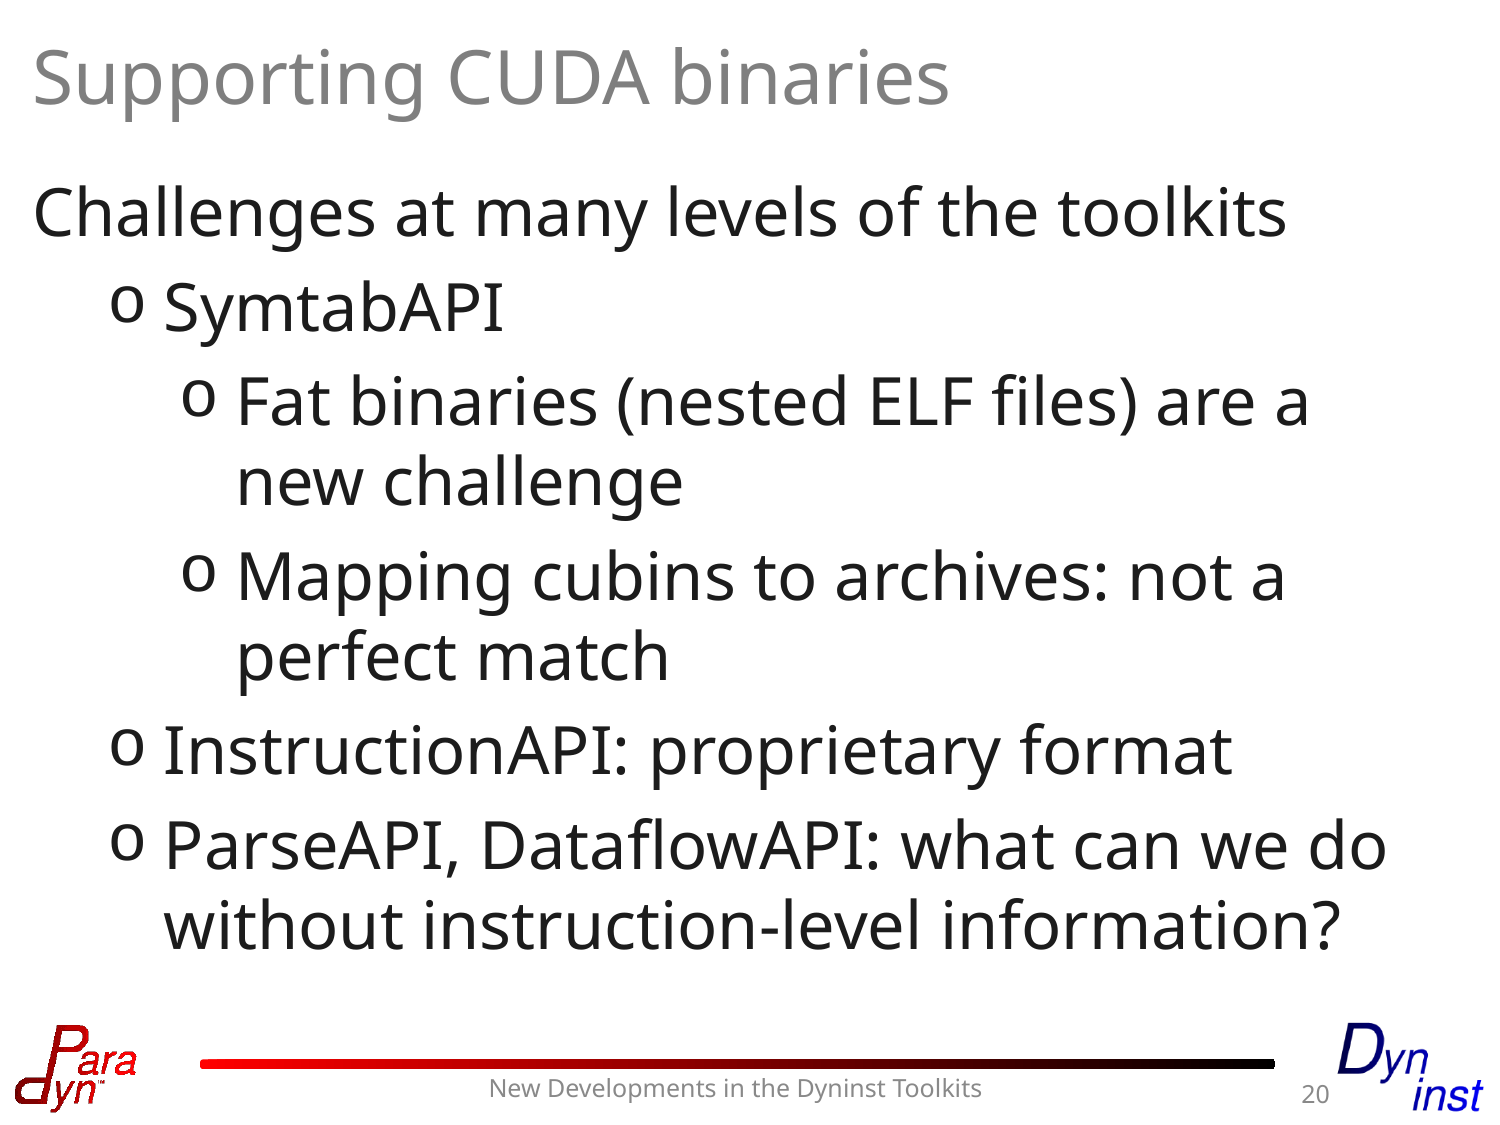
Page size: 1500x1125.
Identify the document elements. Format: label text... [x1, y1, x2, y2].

picture [12, 1022, 137, 1113]
list Challenges at many levels of the toolkits SymtabAPI Fat binaries (nested ELF files) are a new challenge Mapping cubins to archives: not a perfect match InstructionAPI: proprietary format ParseAPI, DataflowAPI: what can we do without instruction-level information? [24, 161, 1463, 1013]
picture [1337, 1022, 1488, 1113]
slide_number 20 [210, 1072, 1338, 1118]
title Supporting CUDA binaries [24, 11, 1476, 139]
